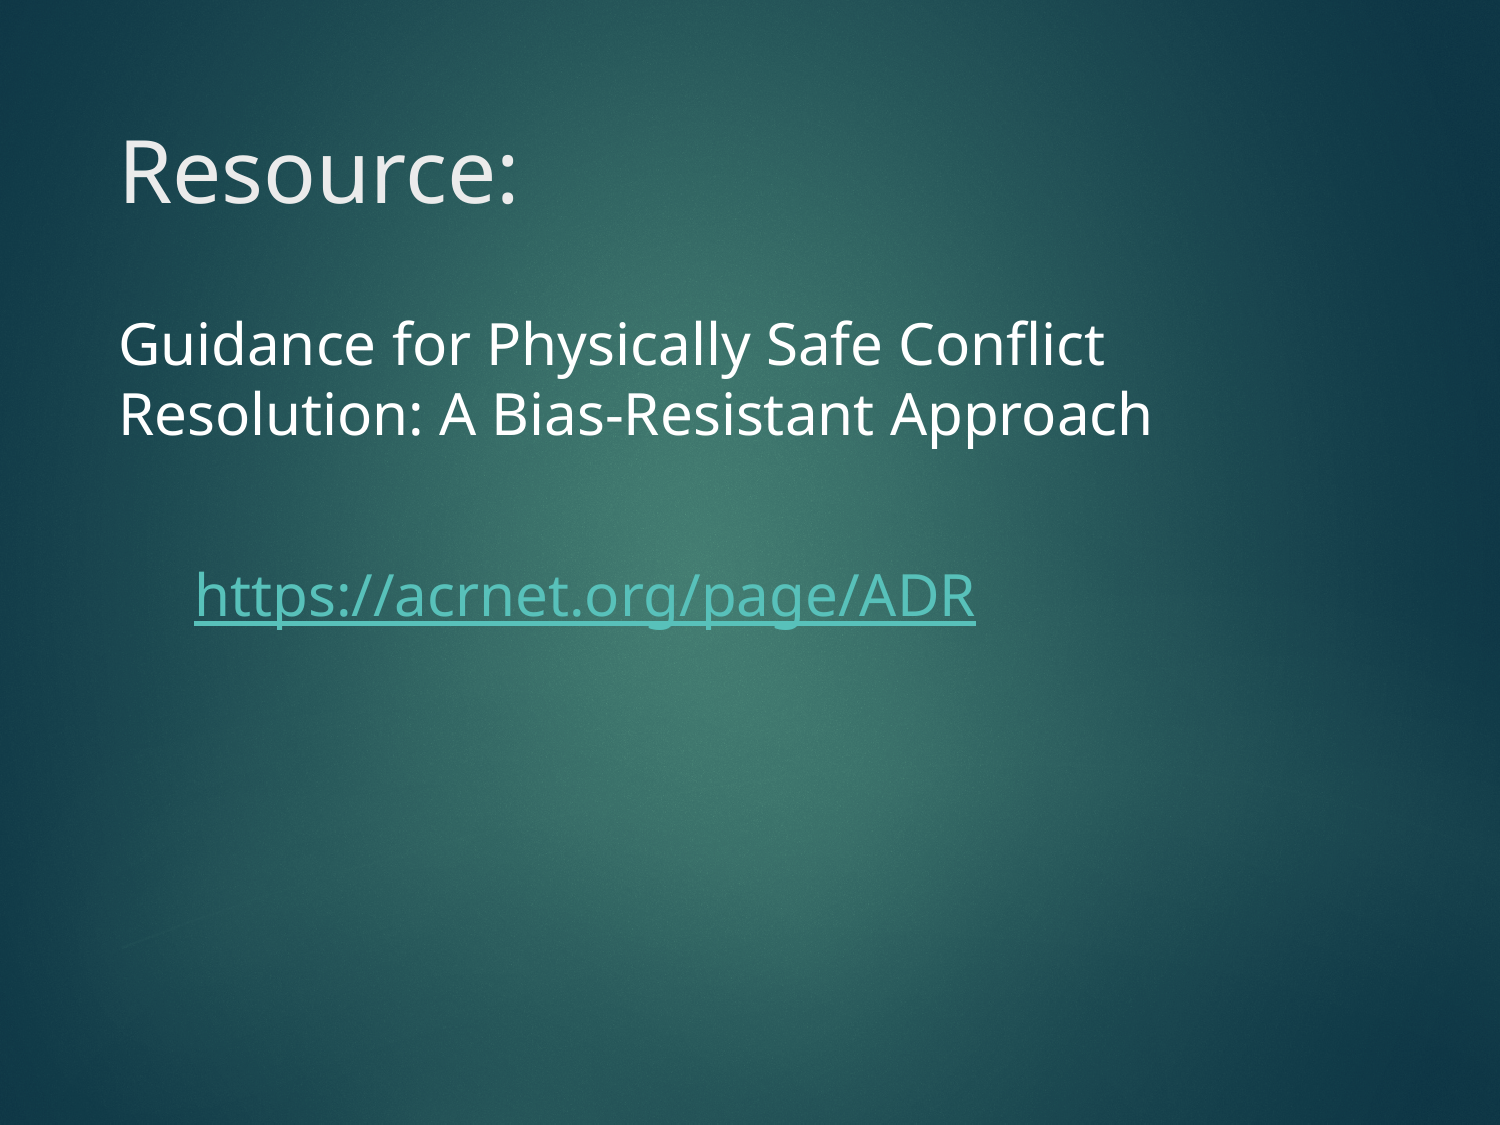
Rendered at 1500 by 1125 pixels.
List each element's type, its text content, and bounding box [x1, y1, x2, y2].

list Guidance for Physically Safe Conflict Resolution: A Bias-Resistant Approach https://acrnet.org/page/ADR [103, 299, 1397, 867]
title Resource: [103, 59, 1397, 278]
